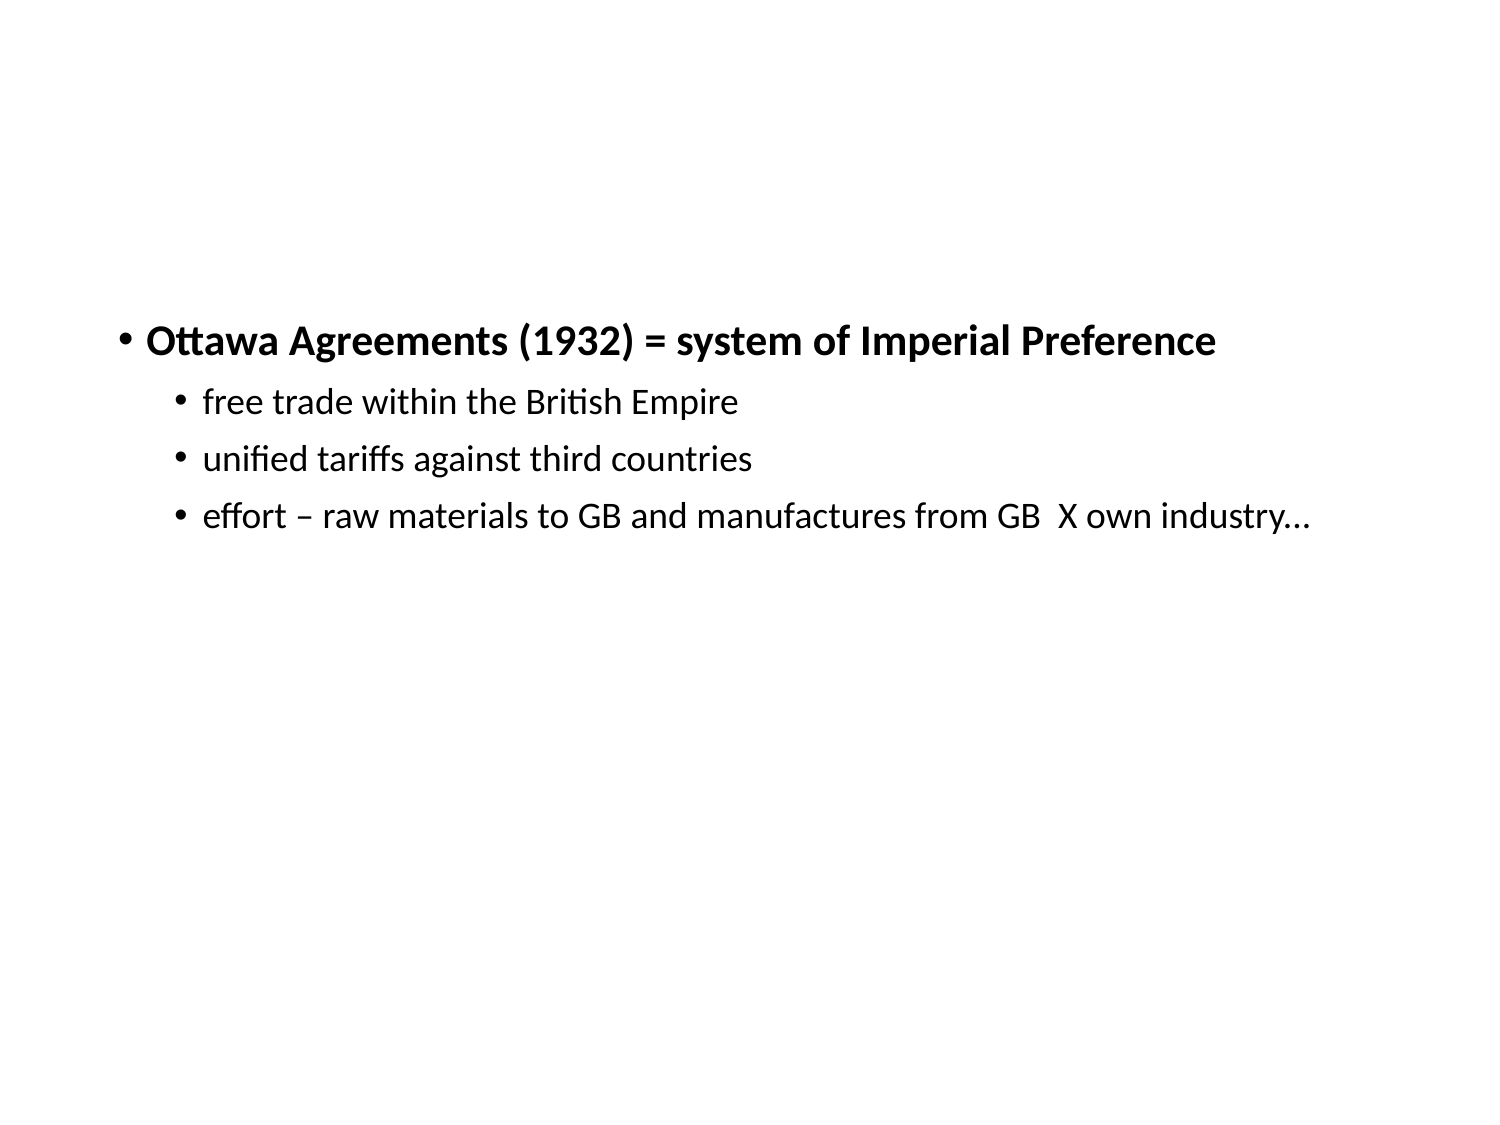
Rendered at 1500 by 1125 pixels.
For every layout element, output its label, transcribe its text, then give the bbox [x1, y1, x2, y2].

list Ottawa Agreements (1932) = system of Imperial Preference free trade within the British Empire unified tariffs against third countries effort – raw materials to GB and manufactures from GB X own industry... [103, 299, 1397, 1014]
